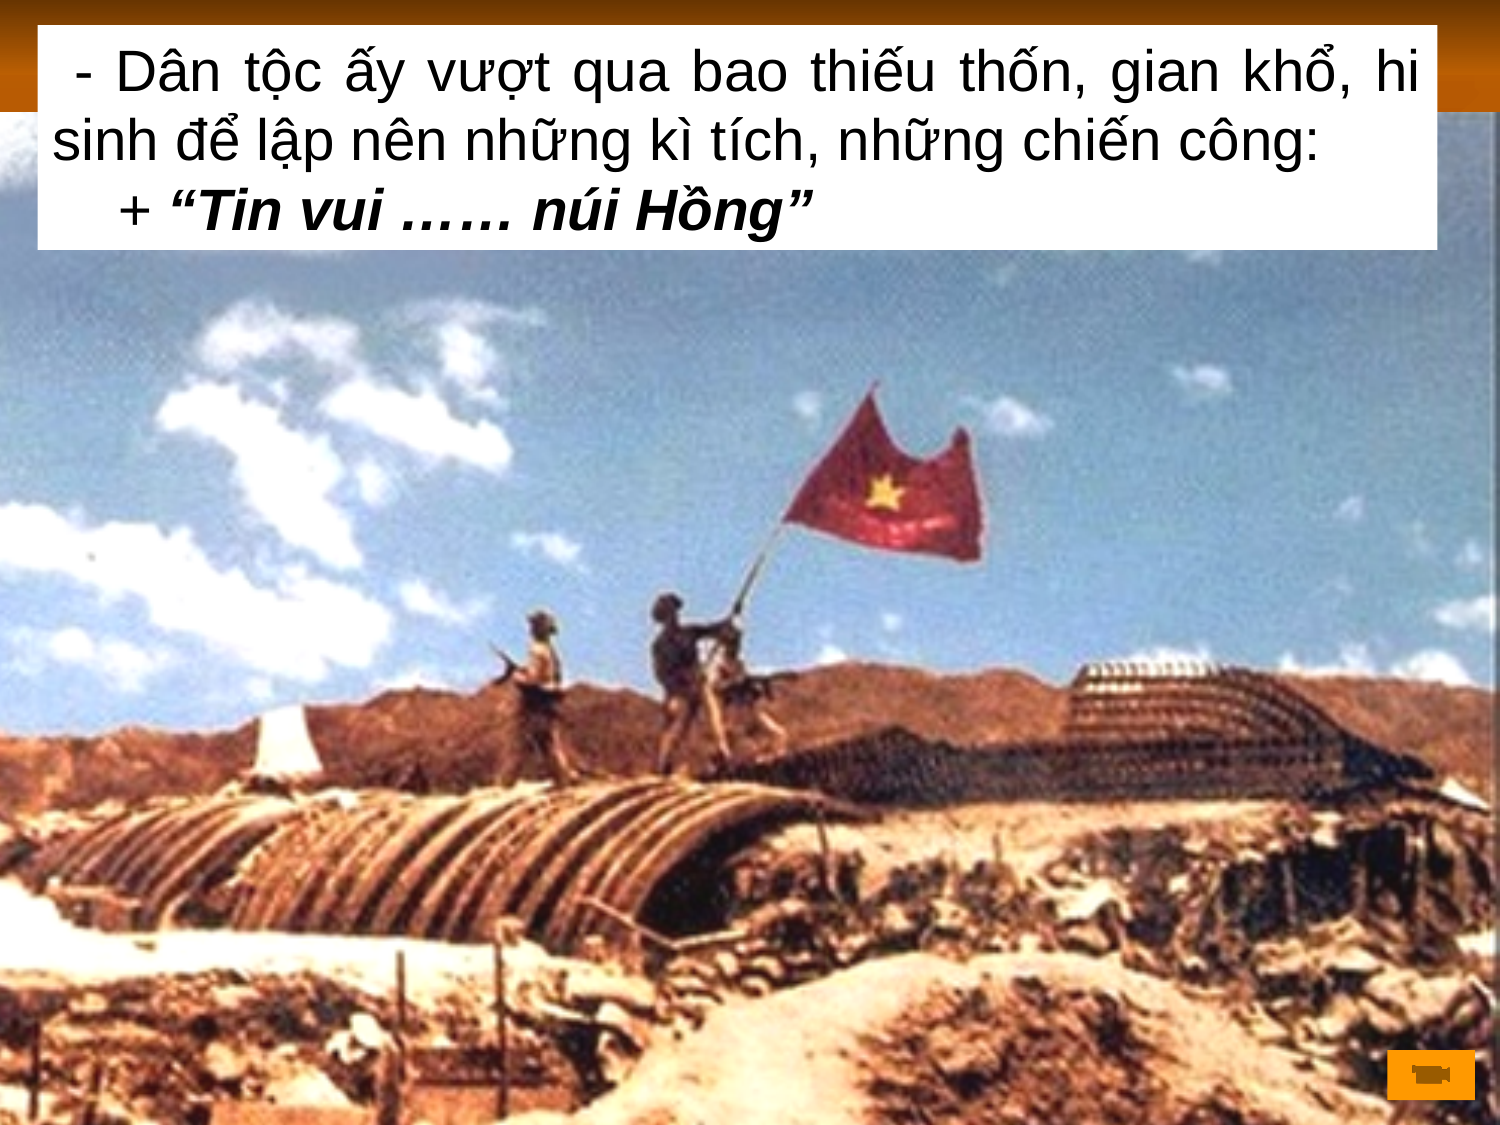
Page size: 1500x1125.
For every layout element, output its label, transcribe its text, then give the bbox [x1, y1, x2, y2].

text_box - Dân tộc ấy vượt qua bao thiếu thốn, gian khổ, hi sinh để lập nên những kì tích, những chiến công: + “Tin vui …… núi Hồng” [37, 25, 1438, 112]
picture [0, 112, 1500, 1125]
